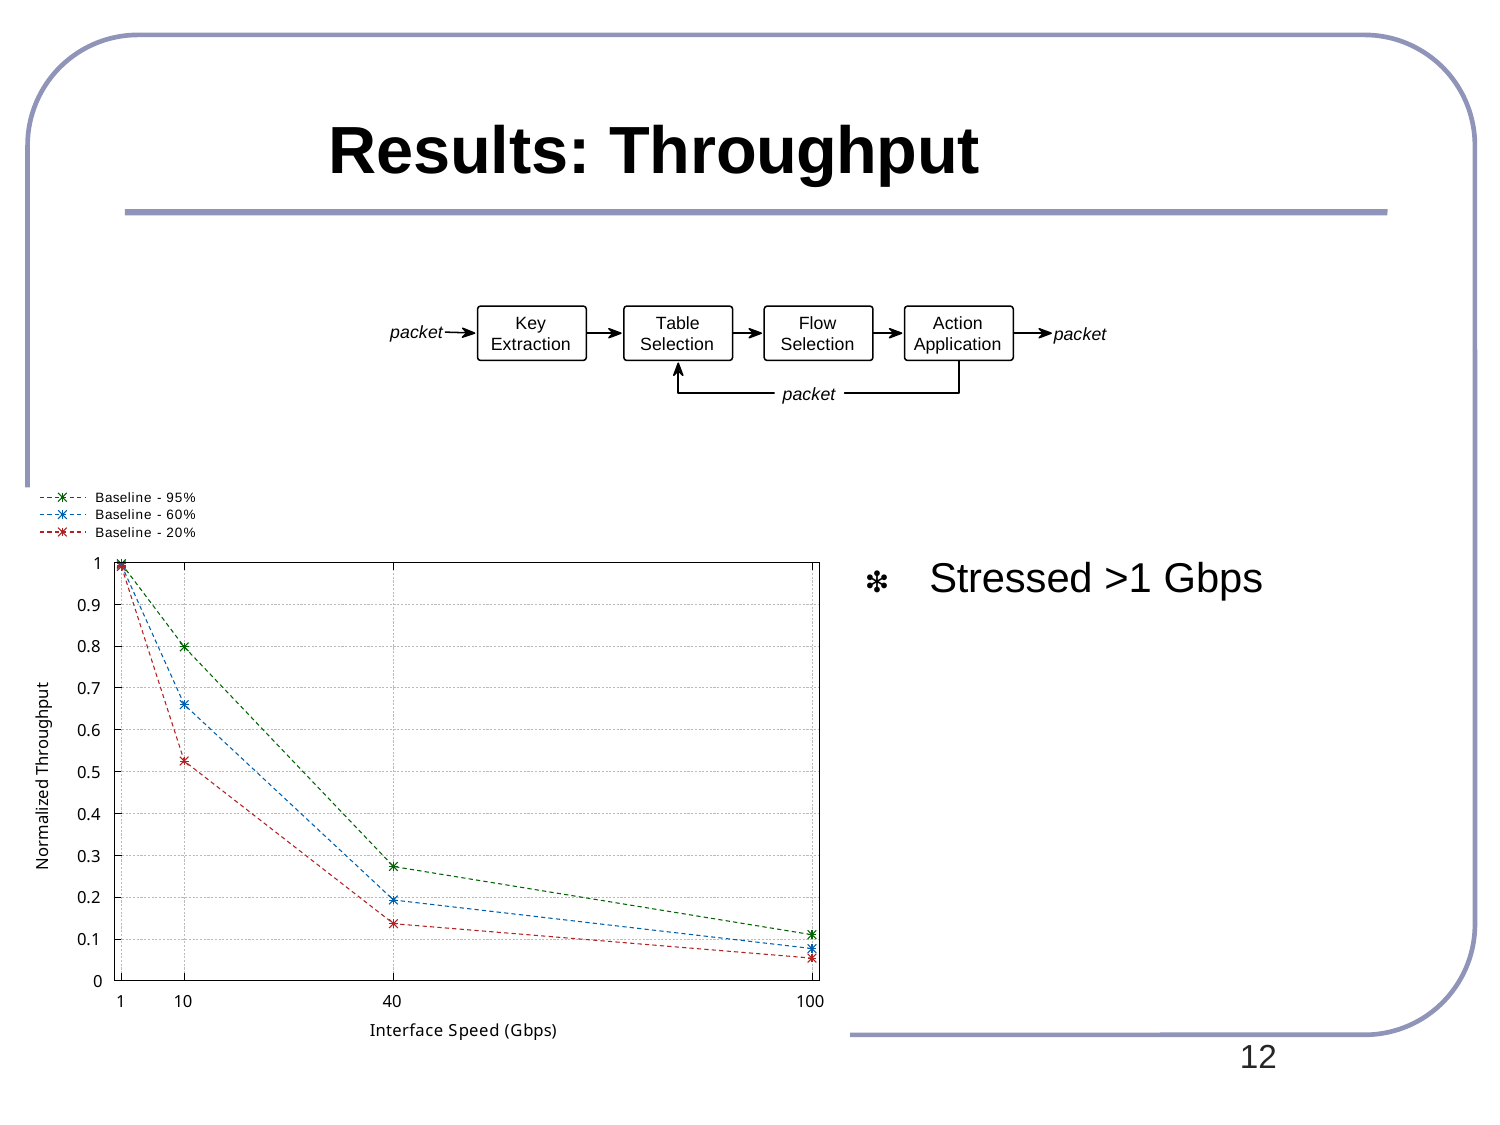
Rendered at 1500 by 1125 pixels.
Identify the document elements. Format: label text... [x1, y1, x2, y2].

text_box Action Application [911, 311, 1005, 355]
text_box Normalized Throughput [31, 670, 53, 873]
text_box [623, 306, 733, 361]
text_box 40 Interface Speed (Gbps) [368, 990, 566, 1040]
text_box packet [780, 382, 839, 404]
text_box Key Extraction [488, 311, 574, 355]
text_box [477, 306, 587, 361]
slide_number 12 [1124, 1034, 1388, 1125]
text_box 1 [113, 990, 129, 1011]
text_box [114, 562, 819, 981]
text_box 0.6 [75, 720, 106, 741]
text_box [774, 374, 845, 411]
text_box 0 [91, 971, 106, 992]
text_box [37, 506, 47, 523]
text_box 0.4 [75, 803, 106, 824]
text_box [462, 328, 475, 338]
text_box 0.5 [75, 761, 106, 782]
text_box [764, 306, 873, 361]
text_box [749, 328, 762, 338]
text_box 0.2 [75, 887, 106, 908]
text_box 0.1 [75, 929, 106, 950]
title Results: Throughput [125, 0, 1388, 188]
text_box [24, 487, 850, 1042]
text_box packet [388, 320, 446, 342]
text_box [673, 363, 683, 376]
text_box [37, 488, 47, 506]
text_box 1 [91, 552, 106, 573]
text_box packet [1051, 322, 1110, 344]
text_box 0.9 [75, 594, 106, 615]
text_box [889, 328, 902, 338]
text_box 0.3 [75, 845, 106, 866]
text_box 100 [793, 990, 830, 1011]
text_box ❇ Stressed >1 Gbps [862, 550, 1265, 601]
text_box Table Selection [638, 311, 717, 355]
text_box [37, 523, 47, 540]
text_box [678, 360, 959, 394]
text_box 0.7 [75, 678, 106, 699]
text_box 10 [171, 990, 197, 1011]
text_box Flow Selection [778, 311, 858, 355]
text_box Baseline - 95% Baseline - 60% Baseline - 20% [93, 488, 201, 540]
text_box [608, 328, 621, 338]
text_box 0.8 [75, 636, 106, 657]
text_box [1039, 328, 1051, 338]
text_box [904, 306, 1014, 361]
